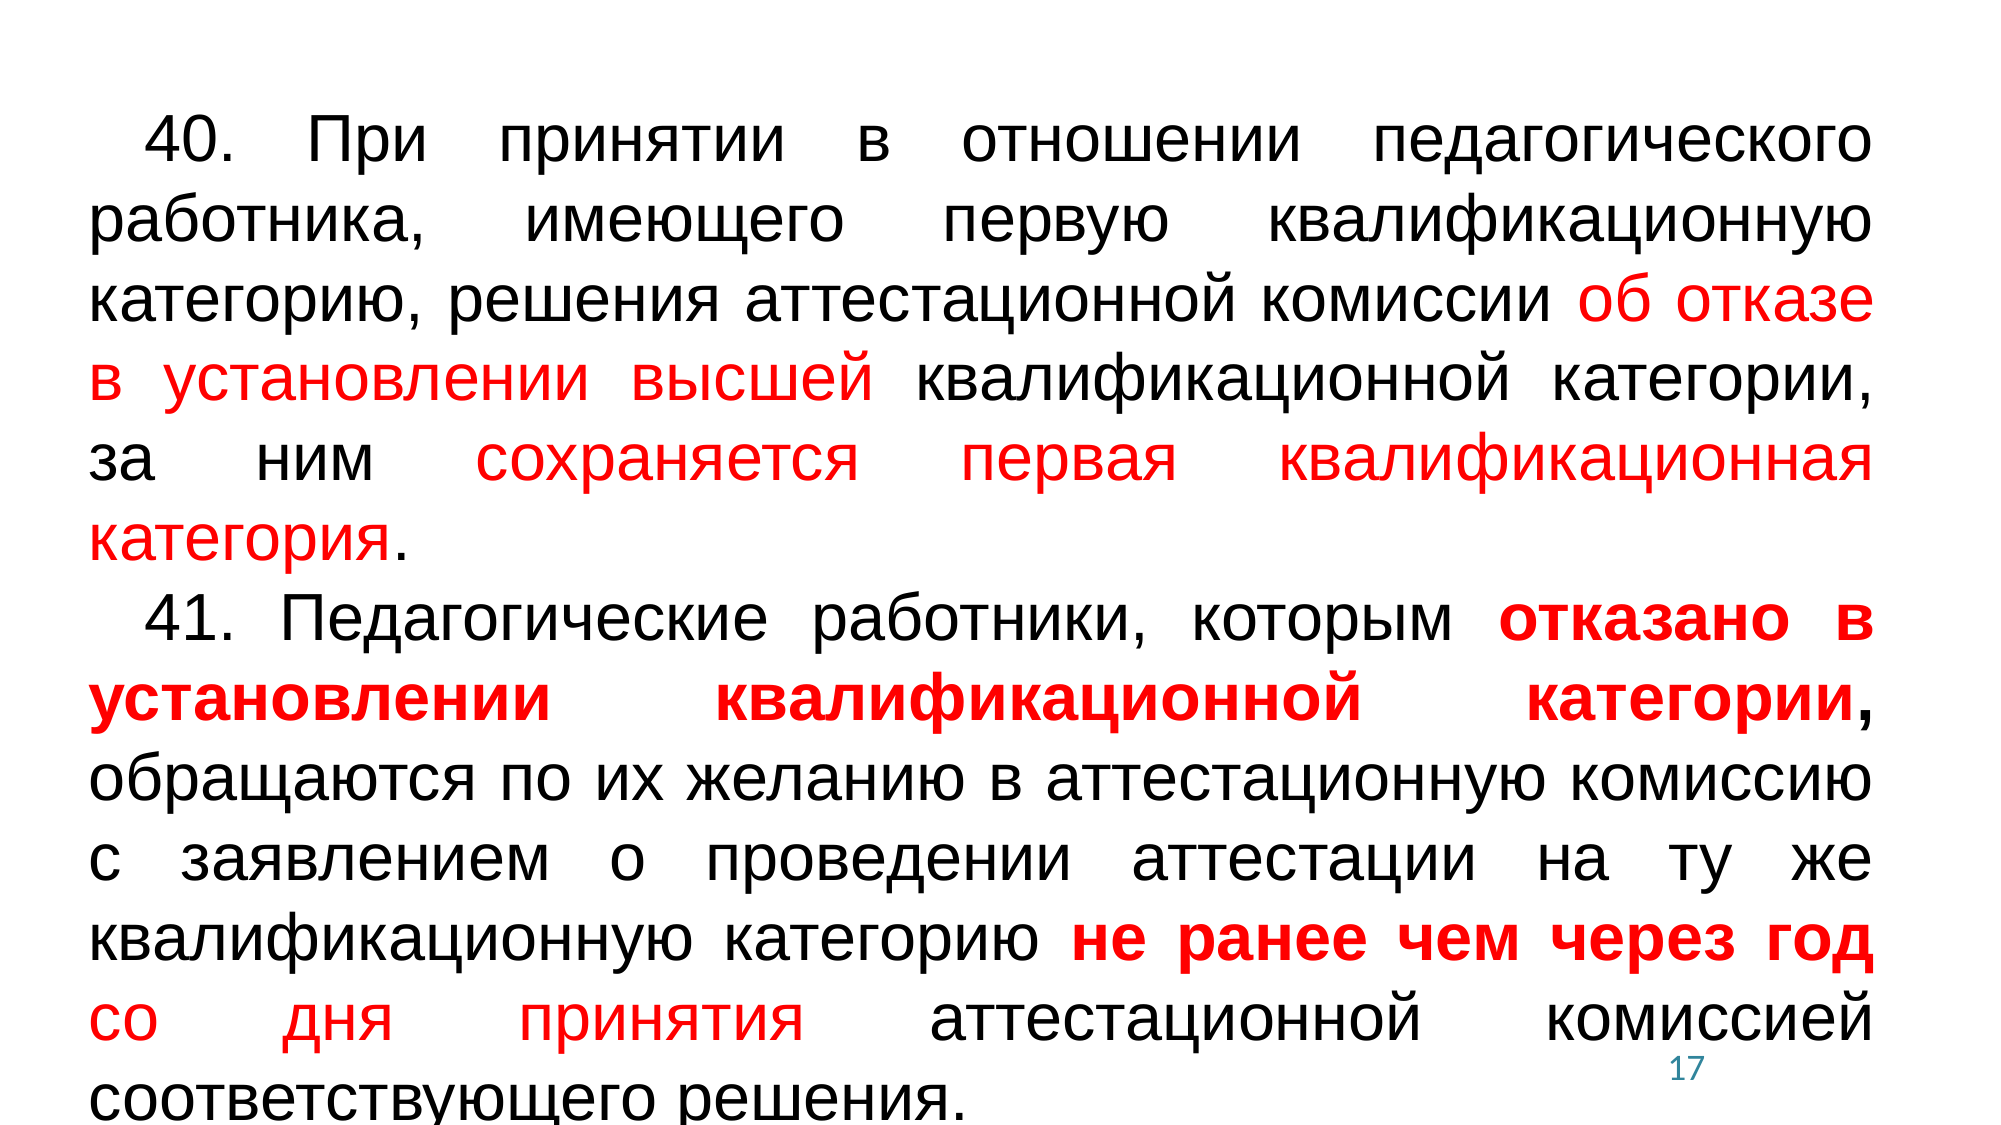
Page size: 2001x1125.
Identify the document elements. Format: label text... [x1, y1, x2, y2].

text_box 40. При принятии в отношении педагогического работника, имеющего первую квалификационную категорию, решения аттестационной комиссии об отказе в установлении высшей квалификационной категории, за ним сохраняется первая квалификационная категория. 41. Педагогические работники, которым отказано в установлении квалификационной категории, обращаются по их желанию в аттестационную комиссию с заявлением о проведении аттестации на ту же квалификационную категорию не ранее чем через год со дня принятия аттестационной комиссией соответствующего решения. [73, 86, 1891, 1125]
